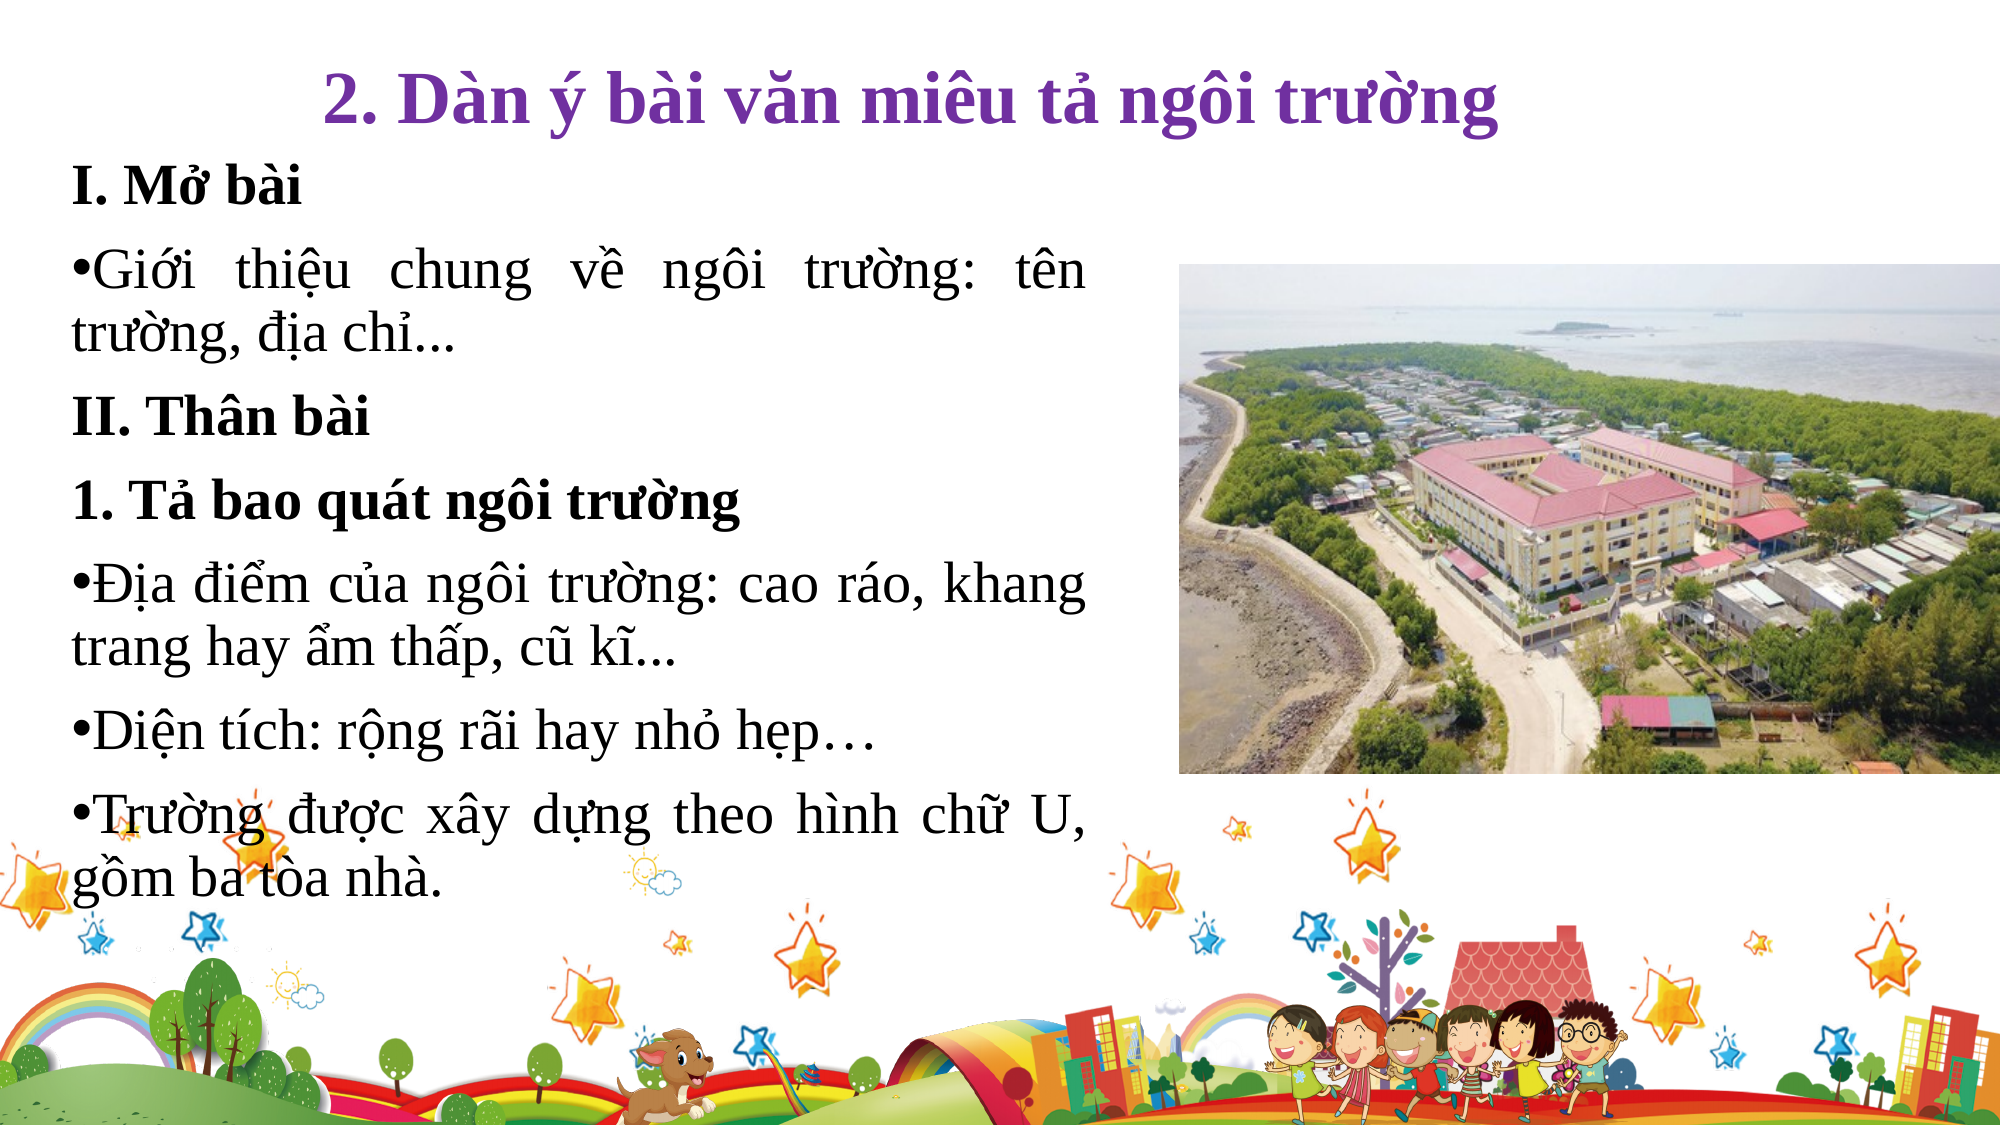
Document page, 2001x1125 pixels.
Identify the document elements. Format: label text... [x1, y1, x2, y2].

picture [1179, 264, 2000, 774]
picture [0, 784, 2000, 1125]
subtitle I. Mở bài Giới thiệu chung về ngôi trường: tên trường, địa chỉ... II. Thân bài 1. Tả bao quát ngôi trường Địa điểm của ngôi trường: cao ráo, khang trang hay ẩm thấp, cũ kĩ... Diện tích: rộng rãi hay nhỏ hẹp… Trường được xây dựng theo hình chữ U, gồm ba tòa nhà. [56, 146, 1103, 784]
text_box 2. Dàn ý bài văn miêu tả ngôi trường [213, 40, 1926, 147]
